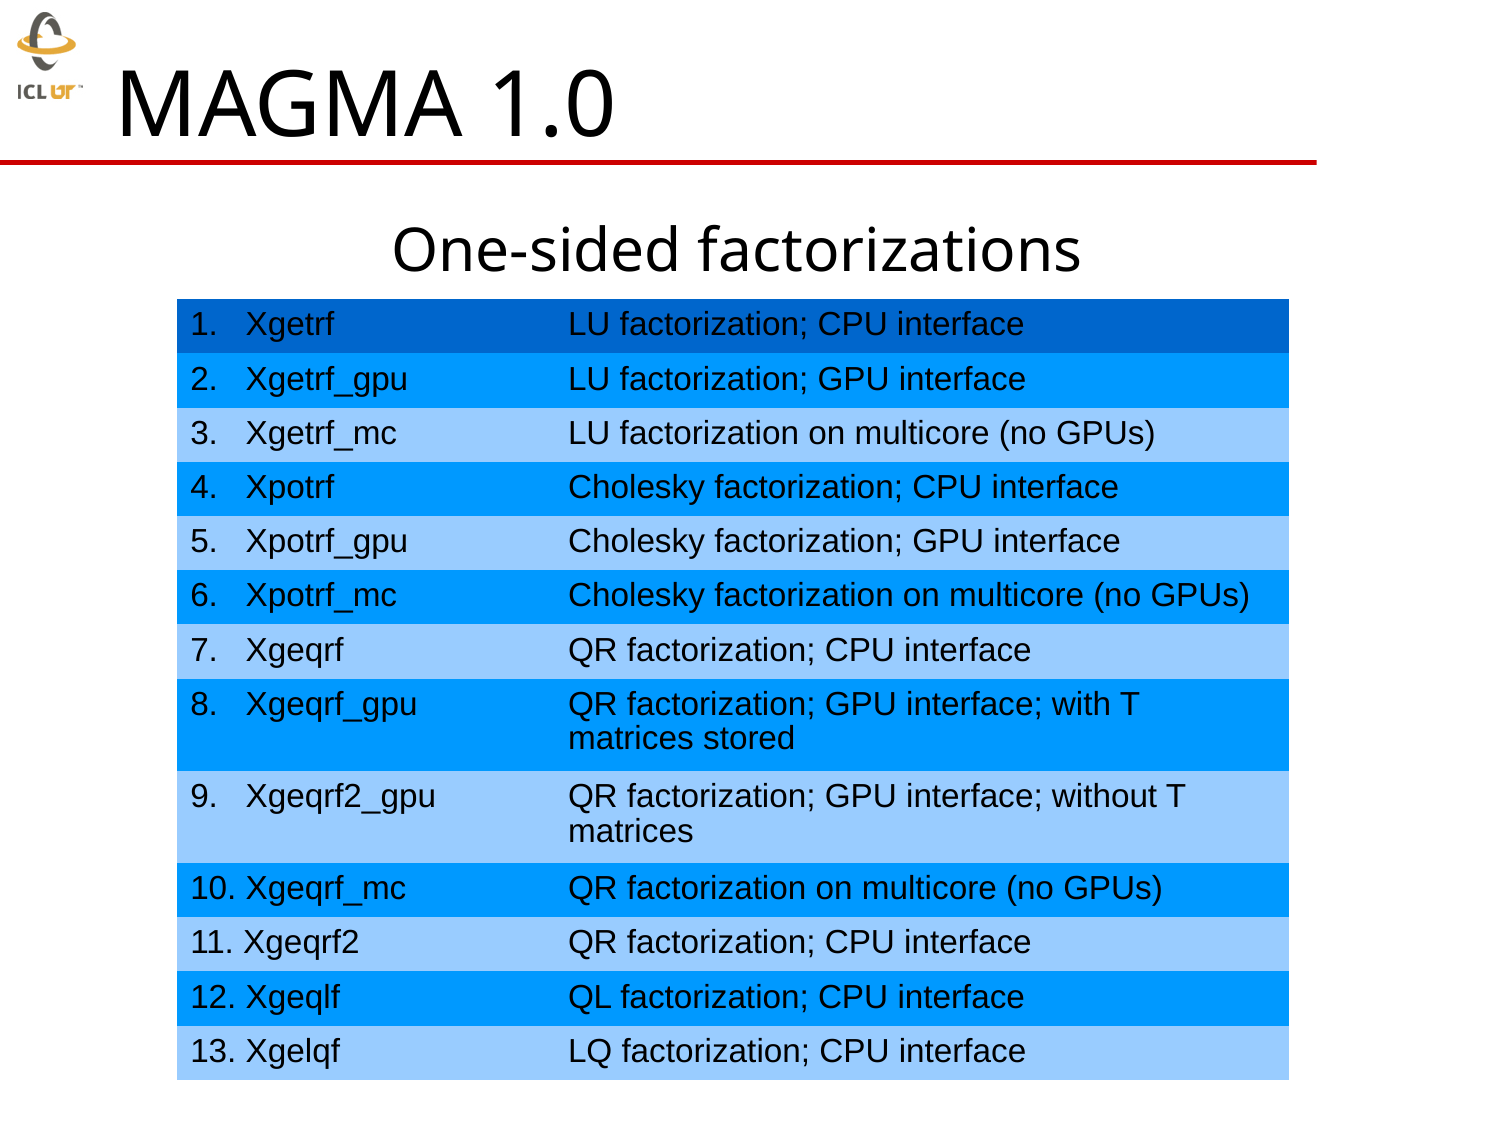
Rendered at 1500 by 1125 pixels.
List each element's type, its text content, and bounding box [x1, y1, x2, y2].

table_cell LU factorization on multicore (no GPUs) [555, 408, 1289, 462]
table_cell 2. Xgetrf_gpu [177, 353, 555, 408]
text_box One-sided factorizations [377, 200, 1057, 282]
table_cell LQ factorization; CPU interface [555, 1026, 1289, 1080]
table_cell 7. Xgeqrf [177, 624, 555, 679]
table_header 1. Xgetrf [177, 299, 555, 353]
table_cell QR factorization; GPU interface; without T matrices [555, 771, 1289, 863]
table_cell 12. Xgeqlf [177, 971, 555, 1026]
table_cell QR factorization on multicore (no GPUs) [555, 863, 1289, 917]
picture [0, 0, 86, 113]
text_box MAGMA 1.0 [99, 0, 1375, 163]
table_cell 8. Xgeqrf_gpu [177, 679, 555, 771]
table_cell 5. Xpotrf_gpu [177, 516, 555, 570]
table_cell QR factorization; GPU interface; with T matrices stored [555, 679, 1289, 771]
table_cell Cholesky factorization; GPU interface [555, 516, 1289, 570]
table_cell 10. Xgeqrf_mc [177, 863, 555, 917]
table_cell 9. Xgeqrf2_gpu [177, 771, 555, 863]
table_cell QL factorization; CPU interface [555, 971, 1289, 1026]
table_cell 13. Xgelqf [177, 1026, 555, 1080]
table_cell 6. Xpotrf_mc [177, 570, 555, 624]
table_cell Cholesky factorization on multicore (no GPUs) [555, 570, 1289, 624]
table_cell Cholesky factorization; CPU interface [555, 462, 1289, 516]
table_cell 4. Xpotrf [177, 462, 555, 516]
table_header LU factorization; CPU interface [555, 299, 1289, 353]
table_cell QR factorization; CPU interface [555, 624, 1289, 679]
table_cell 3. Xgetrf_mc [177, 408, 555, 462]
table_cell LU factorization; GPU interface [555, 353, 1289, 408]
table_cell QR factorization; CPU interface [555, 917, 1289, 971]
table_cell 11. Xgeqrf2 [177, 917, 555, 971]
